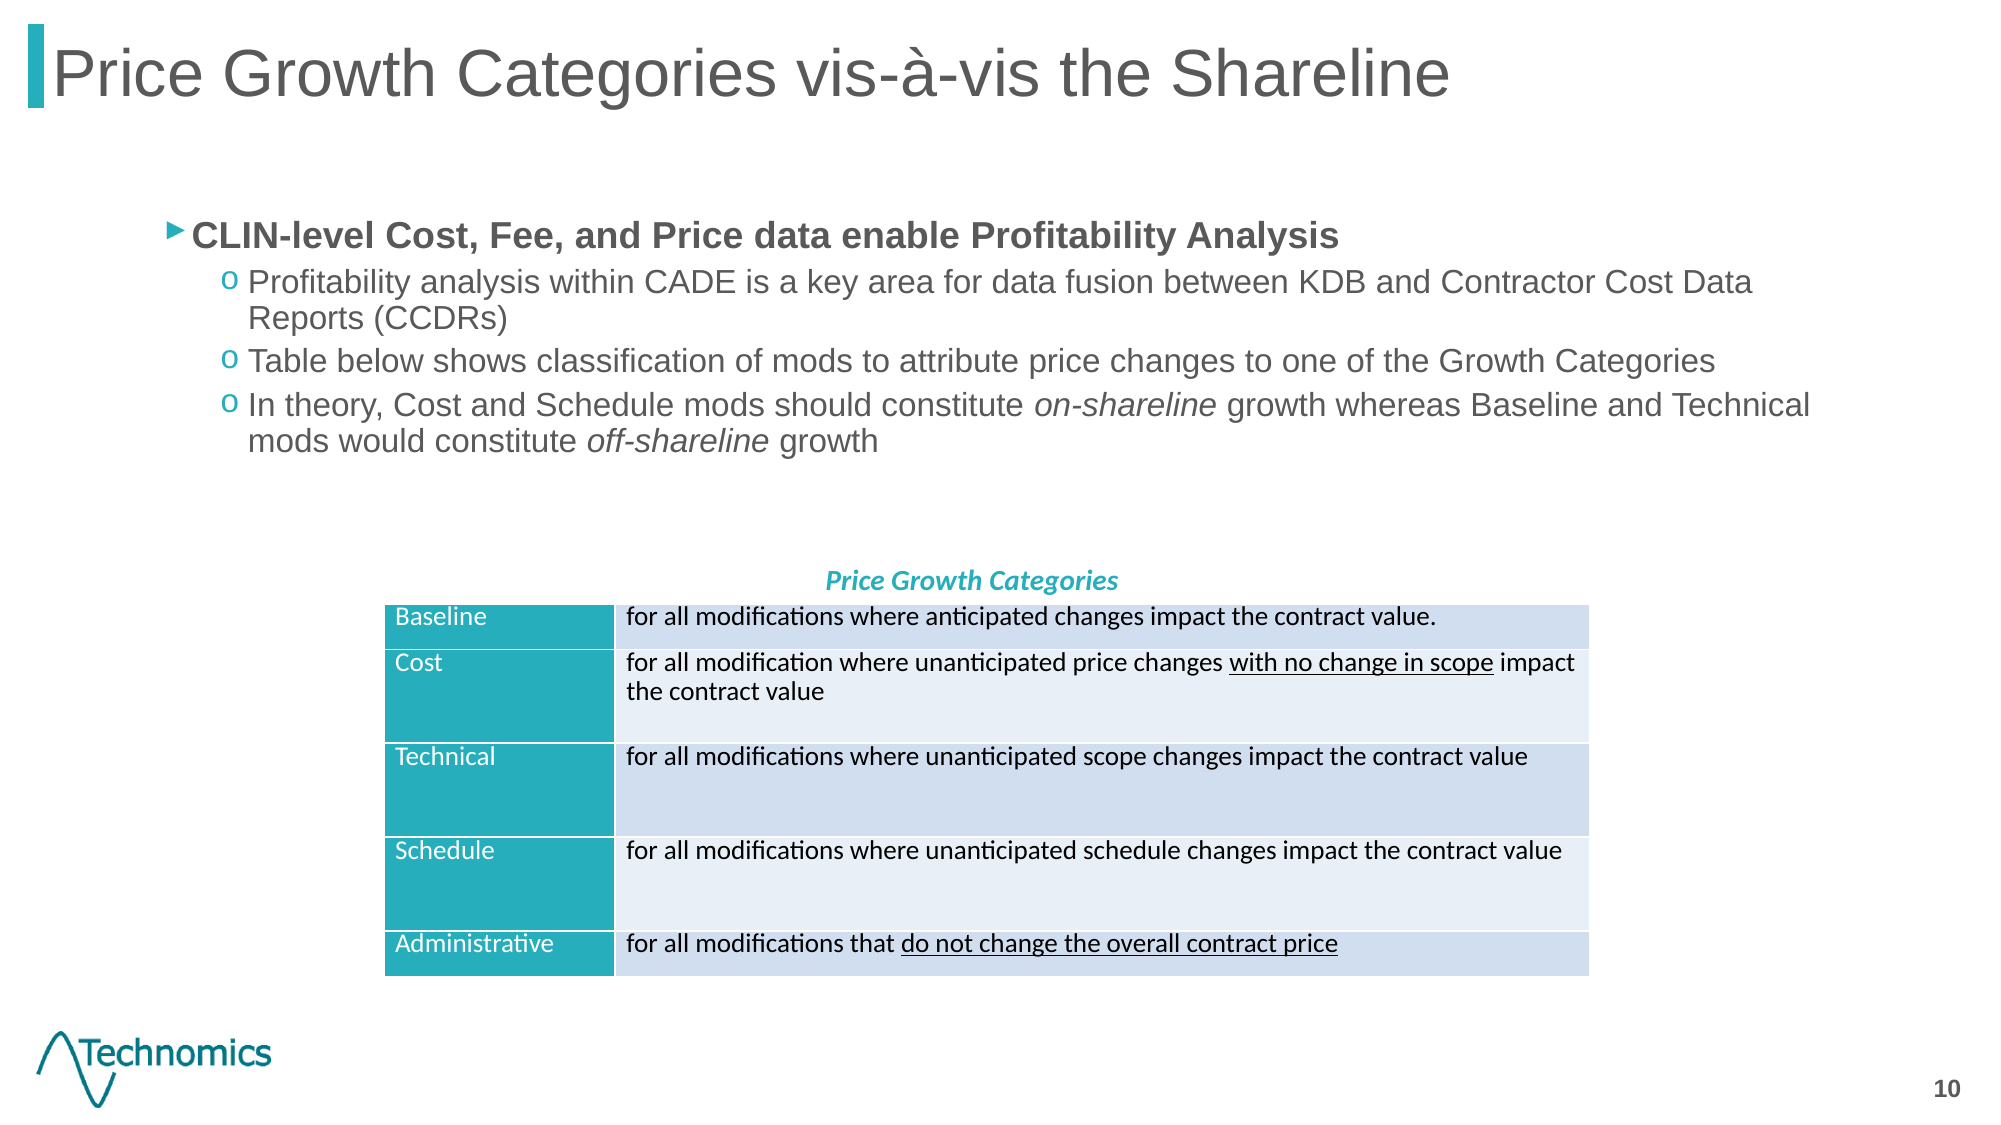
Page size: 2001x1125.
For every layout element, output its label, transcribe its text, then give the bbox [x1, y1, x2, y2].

table_cell for all modification where unanticipated price changes with no change in scope impact the contract value [616, 650, 1589, 742]
slide_number 10 [1901, 1050, 1977, 1125]
table_header Baseline [385, 605, 614, 649]
picture [36, 1031, 272, 1108]
text_box Price Growth Categories [810, 553, 1164, 604]
table_cell Cost [385, 650, 614, 742]
table_header for all modifications where anticipated changes impact the contract value. [616, 605, 1589, 649]
table_cell Administrative [385, 932, 614, 976]
list Price Growth Categories vis-à-vis the Shareline [37, 8, 1593, 133]
list CLIN-level Cost, Fee, and Price data enable Profitability Analysis Profitability analysis within CADE is a key area for data fusion between KDB and Contractor Cost Data Reports (CCDRs) Table below shows classification of mods to attribute price changes to one of the Growth Categories In theory, Cost and Schedule mods should constitute on-shareline growth whereas Baseline and Technical mods would constitute off-shareline growth [148, 208, 1861, 943]
table_cell Technical [385, 744, 614, 836]
table_cell for all modifications that do not change the overall contract price [616, 932, 1589, 976]
table_cell for all modifications where unanticipated scope changes impact the contract value [616, 744, 1589, 836]
table_cell Schedule [385, 838, 614, 930]
table_cell for all modifications where unanticipated schedule changes impact the contract value [616, 838, 1589, 930]
